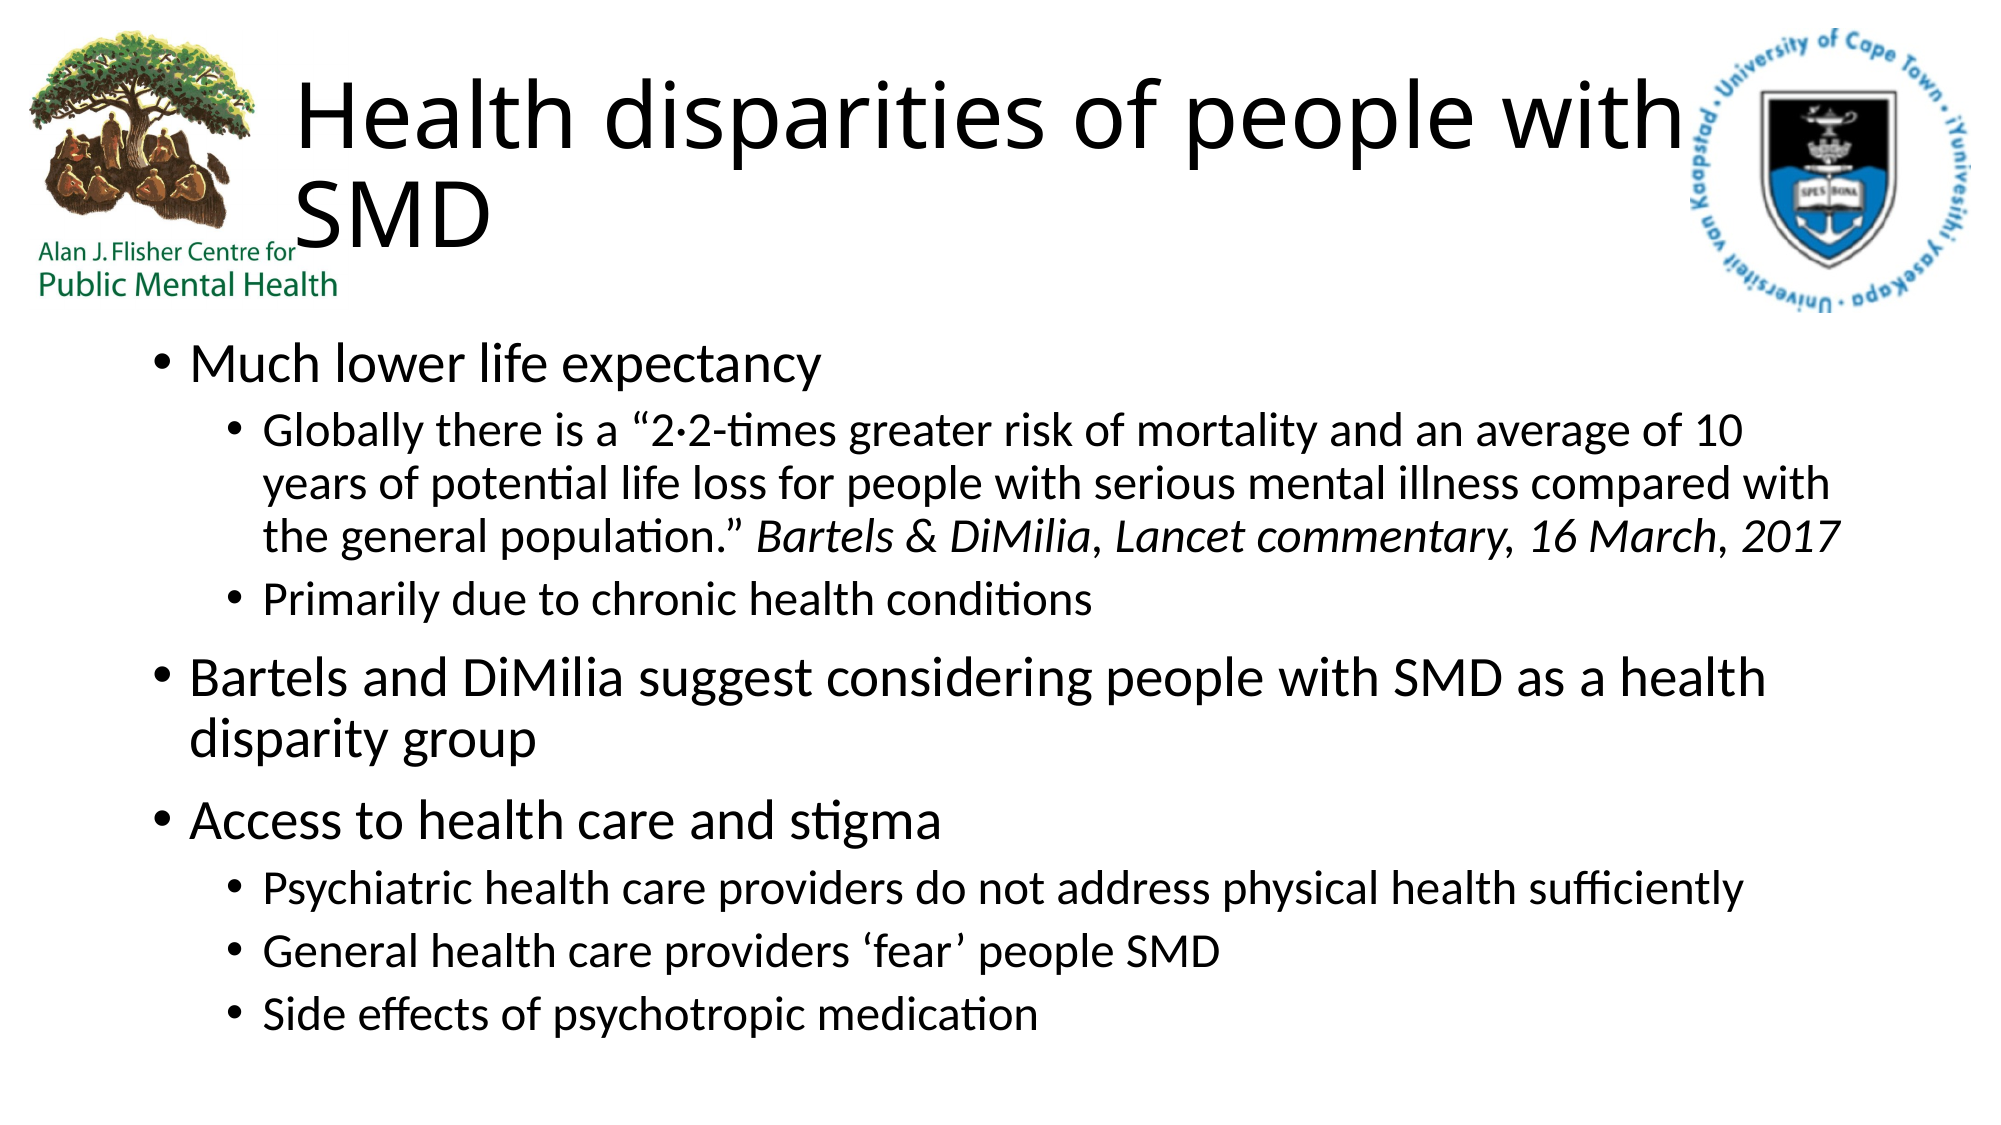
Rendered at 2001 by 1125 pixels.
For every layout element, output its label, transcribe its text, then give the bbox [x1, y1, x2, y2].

list Much lower life expectancy Globally there is a “2·2-times greater risk of mortality and an average of 10 years of potential life loss for people with serious mental illness compared with the general population.” Bartels & DiMilia, Lancet commentary, 16 March, 2017 Primarily due to chronic health conditions Bartels and DiMilia suggest considering people with SMD as a health disparity group Access to health care and stigma Psychiatric health care providers do not address physical health sufficiently General health care providers ‘fear’ people SMD Side effects of psychotropic medication [137, 325, 1863, 1074]
picture [1690, 28, 1971, 313]
title Health disparities of people with SMD [278, 59, 1863, 278]
picture [29, 30, 349, 310]
